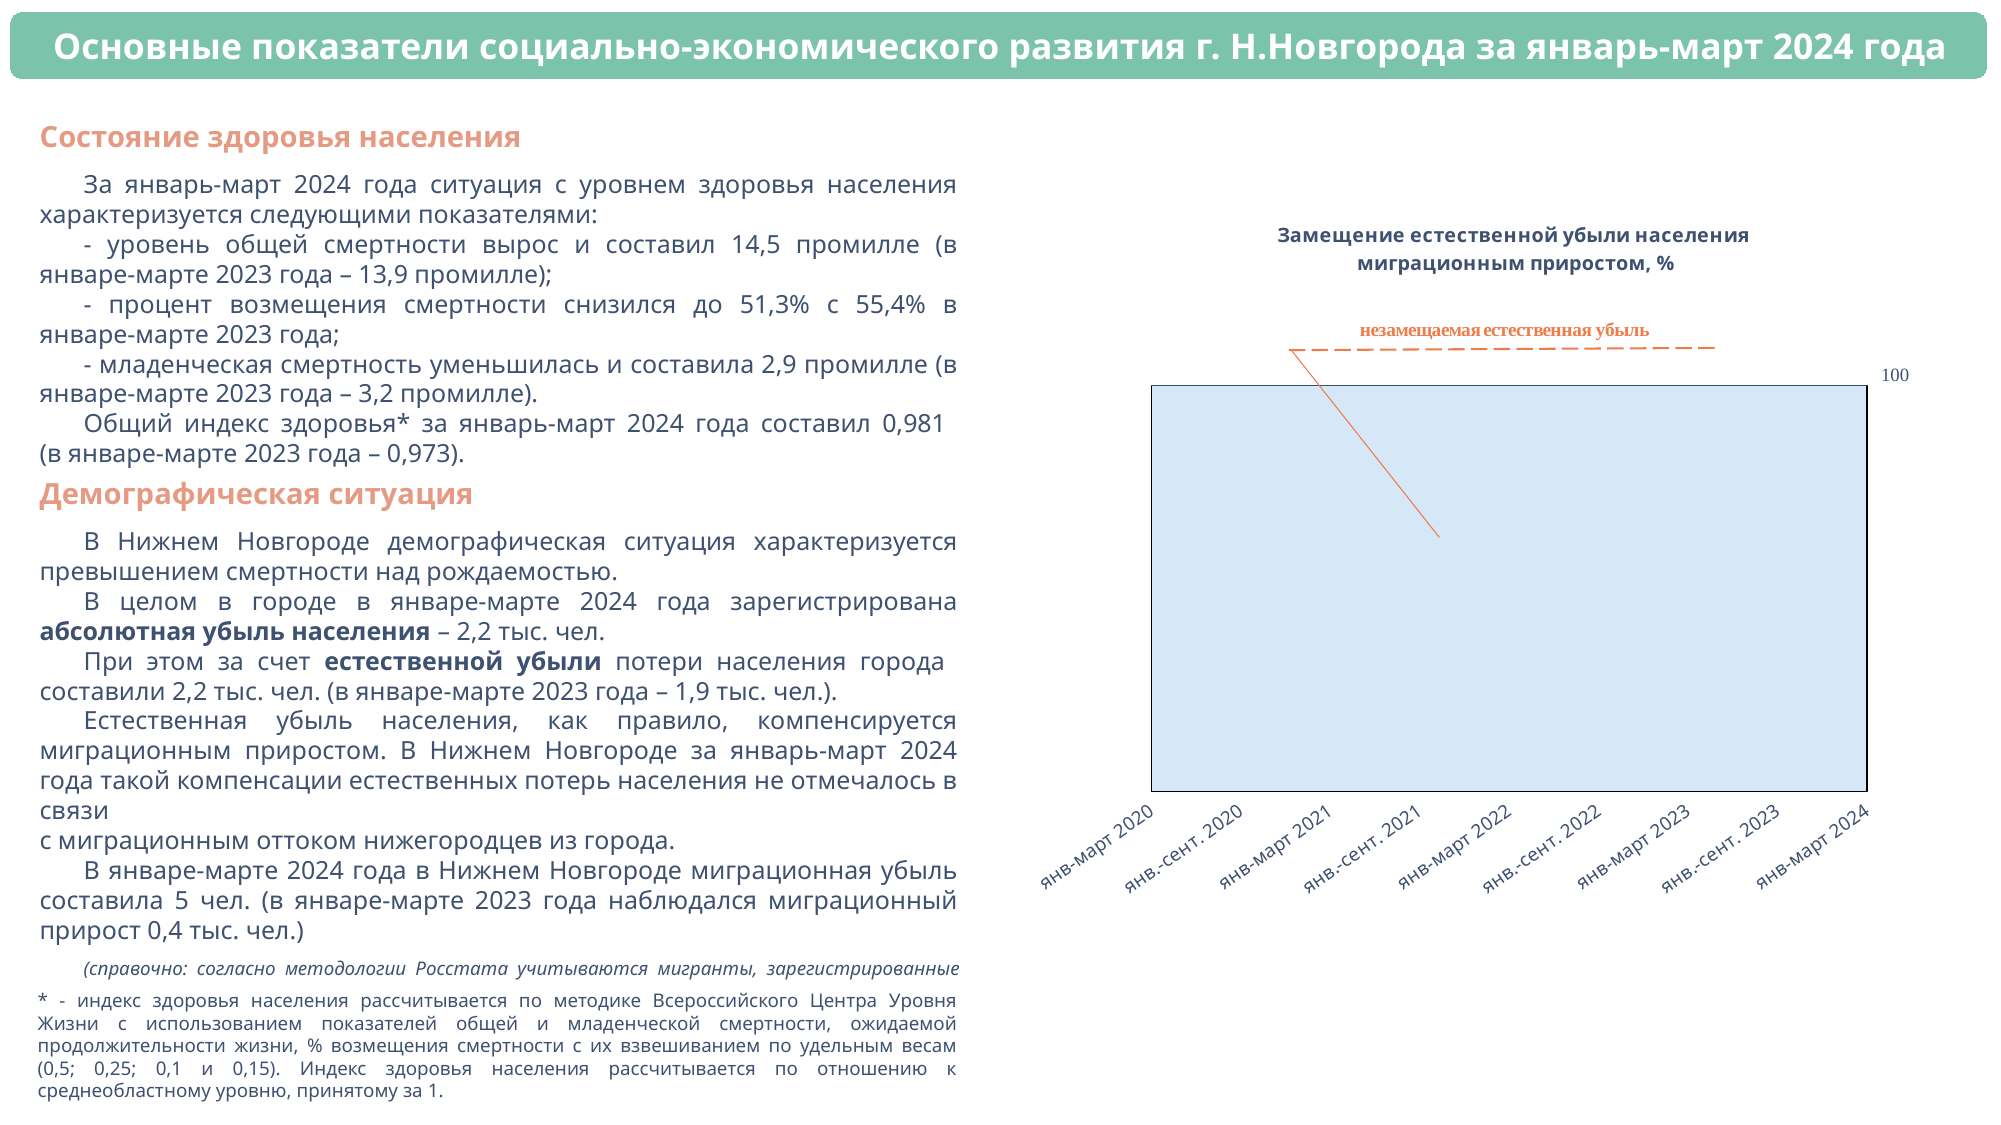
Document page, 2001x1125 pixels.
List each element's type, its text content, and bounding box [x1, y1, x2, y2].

chart [1032, 202, 1947, 921]
text_box Демографическая ситуация В Нижнем Новгороде демографическая ситуация характеризуется превышением смертности над рождаемостью. В целом в городе в январе-марте 2024 года зарегистрирована абсолютная убыль населения – 2,2 тыс. чел. При этом за счет естественной убыли потери населения города составили 2,2 тыс. чел. (в январе-марте 2023 года – 1,9 тыс. чел.). Естественная убыль населения, как правило, компенсируется миграционным приростом. В Нижнем Новгороде за январь-март 2024 года такой компенсации естественных потерь населения не отмечалось в связи с миграционным оттоком нижегородцев из города. В январе-марте 2024 года в Нижнем Новгороде миграционная убыль составила 5 чел. (в январе-марте 2023 года наблюдался миграционный прирост 0,4 тыс. чел.) (справочно: согласно методологии Росстата учитываются мигранты, зарегистрированные по постоянному месту жительства и по месту пребывания на 9 месяцев и более) [24, 468, 974, 1010]
text_box * - индекс здоровья населения рассчитывается по методике Всероссийского Центра Уровня Жизни с использованием показателей общей и младенческой смертности, ожидаемой продолжительности жизни, % возмещения смертности с их взвешиванием по удельным весам (0,5; 0,25; 0,1 и 0,15). Индекс здоровья населения рассчитывается по отношению к среднеобластному уровню, принятому за 1. [22, 981, 971, 1087]
text_box Состояние здоровья населения За январь-март 2024 года ситуация с уровнем здоровья населения характеризуется следующими показателями: - уровень общей смертности вырос и составил 14,5 промилле (в январе-марте 2023 года – 13,9 промилле); - процент возмещения смертности снизился до 51,3% с 55,4% в январе-марте 2023 года; - младенческая смертность уменьшилась и составила 2,9 промилле (в январе-марте 2023 года – 3,2 промилле). Общий индекс здоровья* за январь-март 2024 года составил 0,981 (в январе-марте 2023 года – 0,973). [24, 111, 974, 468]
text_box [10, 12, 1987, 79]
